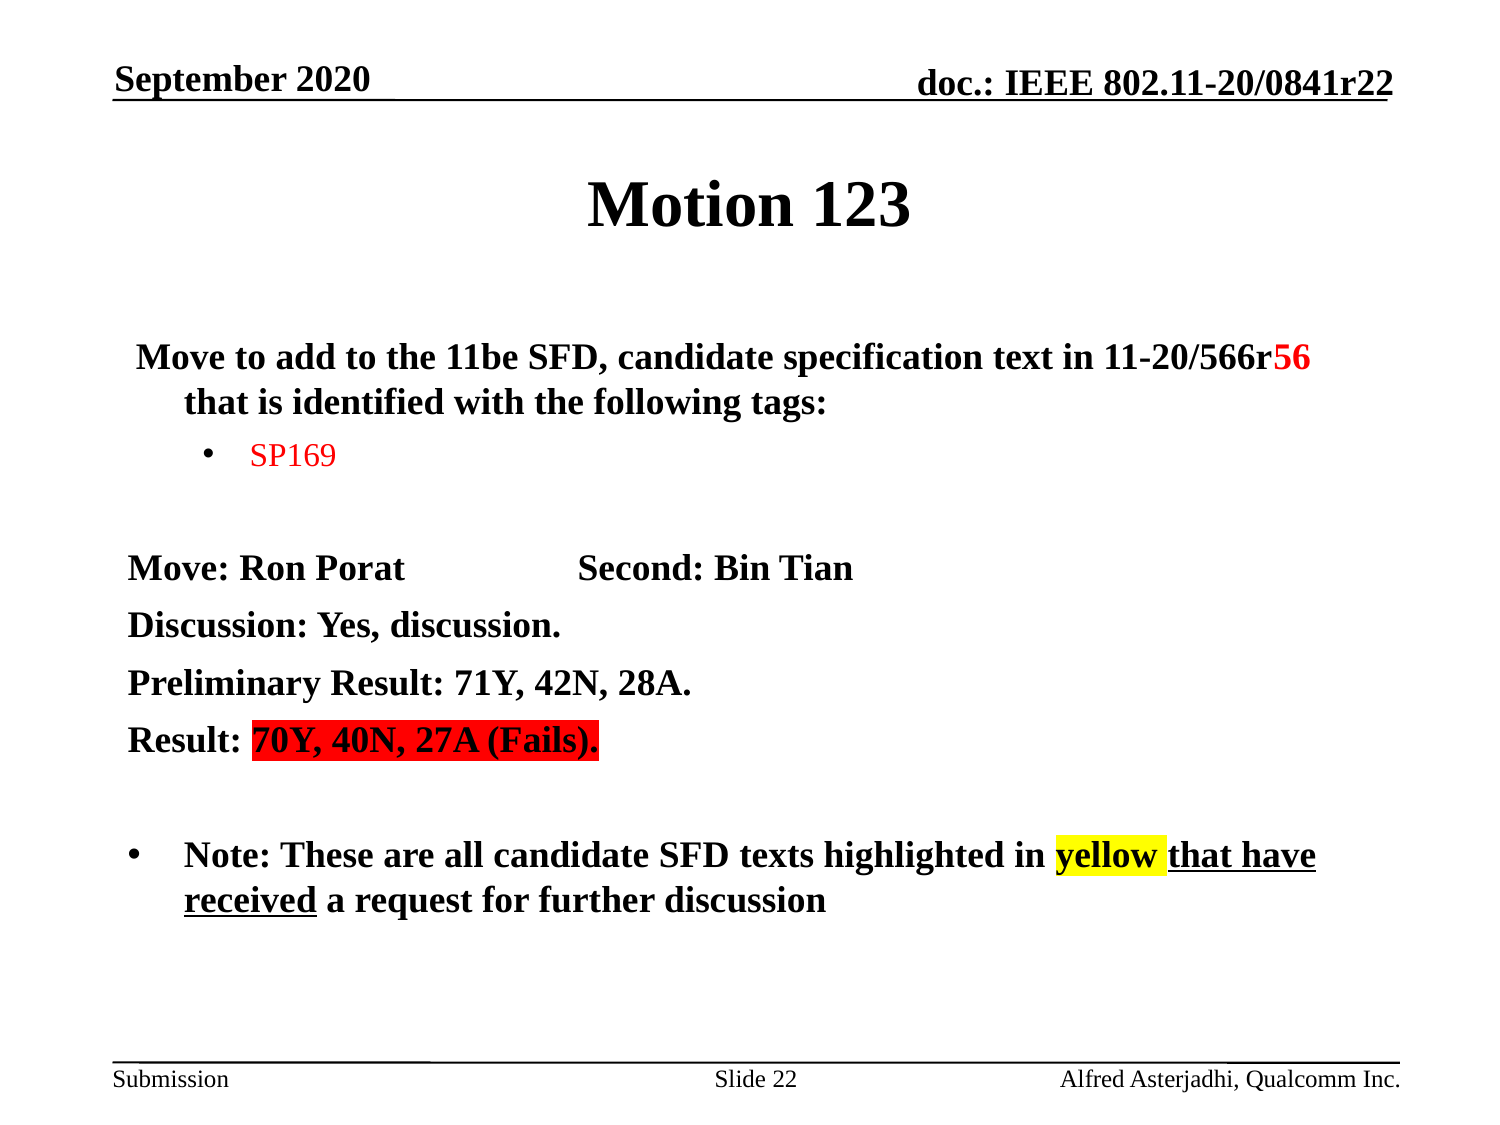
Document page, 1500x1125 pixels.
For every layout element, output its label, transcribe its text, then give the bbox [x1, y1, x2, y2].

footer Alfred Asterjadhi, Qualcomm Inc. [878, 1061, 1402, 1093]
slide_number Slide 22 [712, 1061, 800, 1123]
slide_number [114, 54, 423, 100]
title Motion 123 [112, 112, 1388, 288]
list Move to add to the 11be SFD, candidate specification text in 11-20/566r56 that is identified with the following tags: SP169 Move: Ron Porat Second: Bin Tian Discussion: Yes, discussion. Preliminary Result: 71Y, 42N, 28A. Result: 70Y, 40N, 27A (Fails). Note: These are all candidate SFD texts highlighted in yellow that have received a request for further discussion [112, 324, 1388, 1000]
